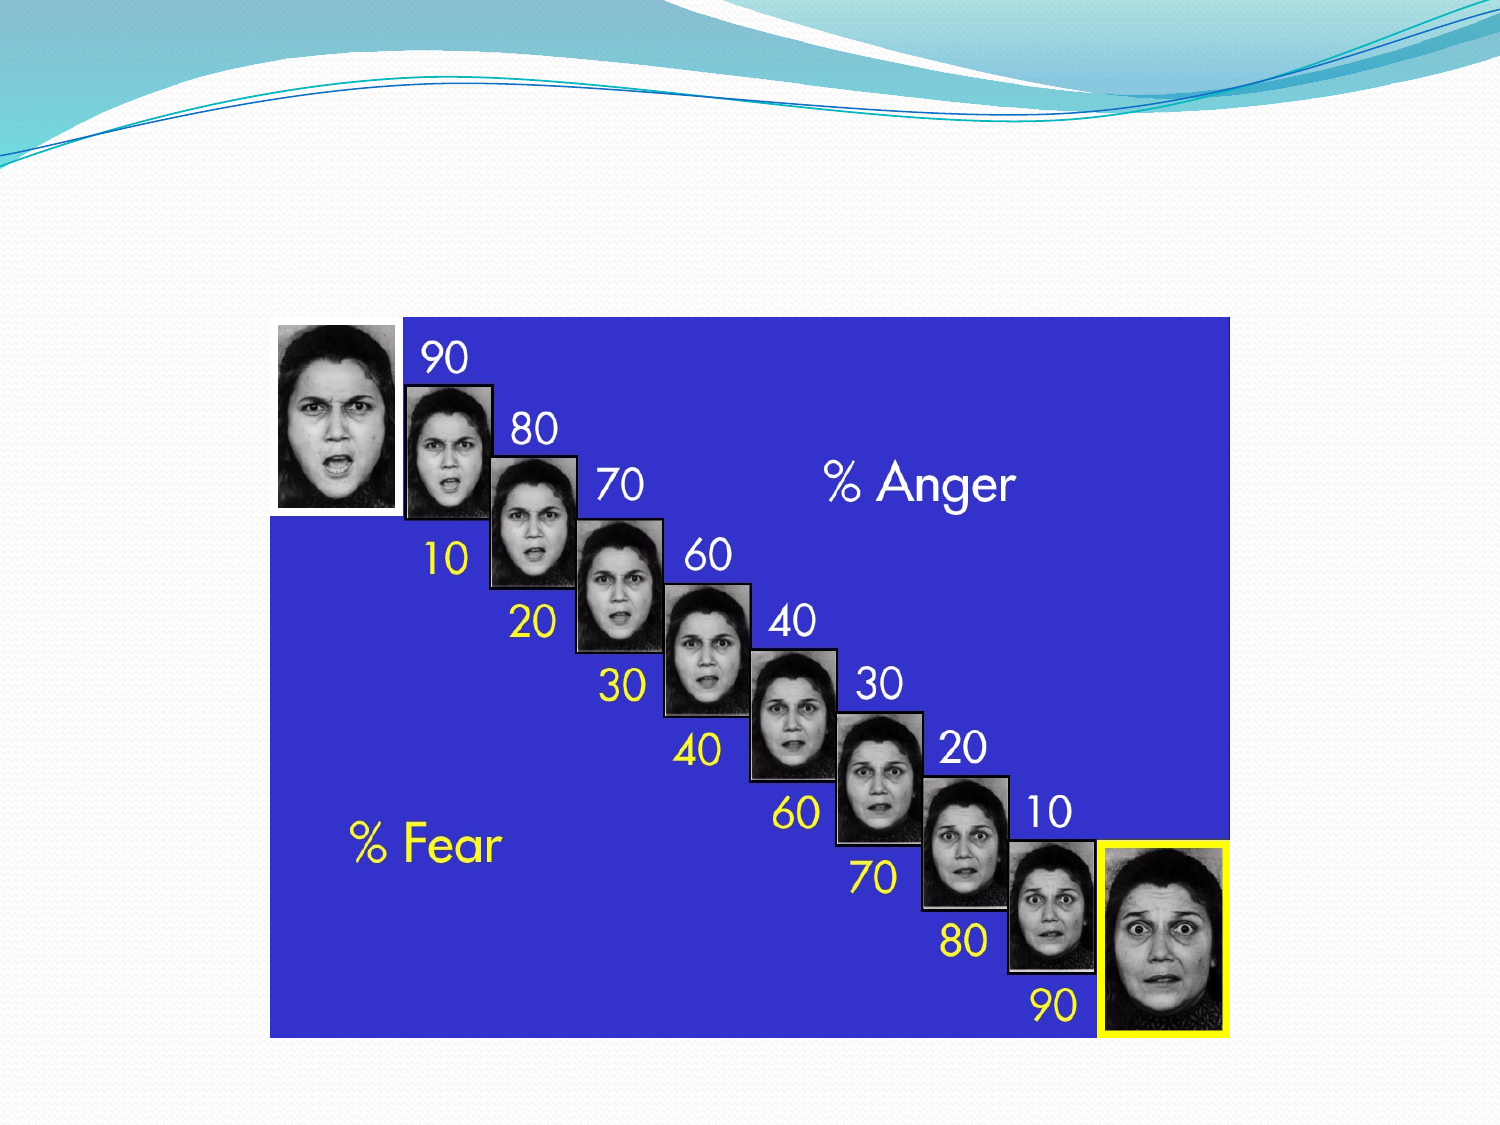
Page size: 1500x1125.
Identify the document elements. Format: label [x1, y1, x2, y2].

list [270, 317, 1230, 1038]
